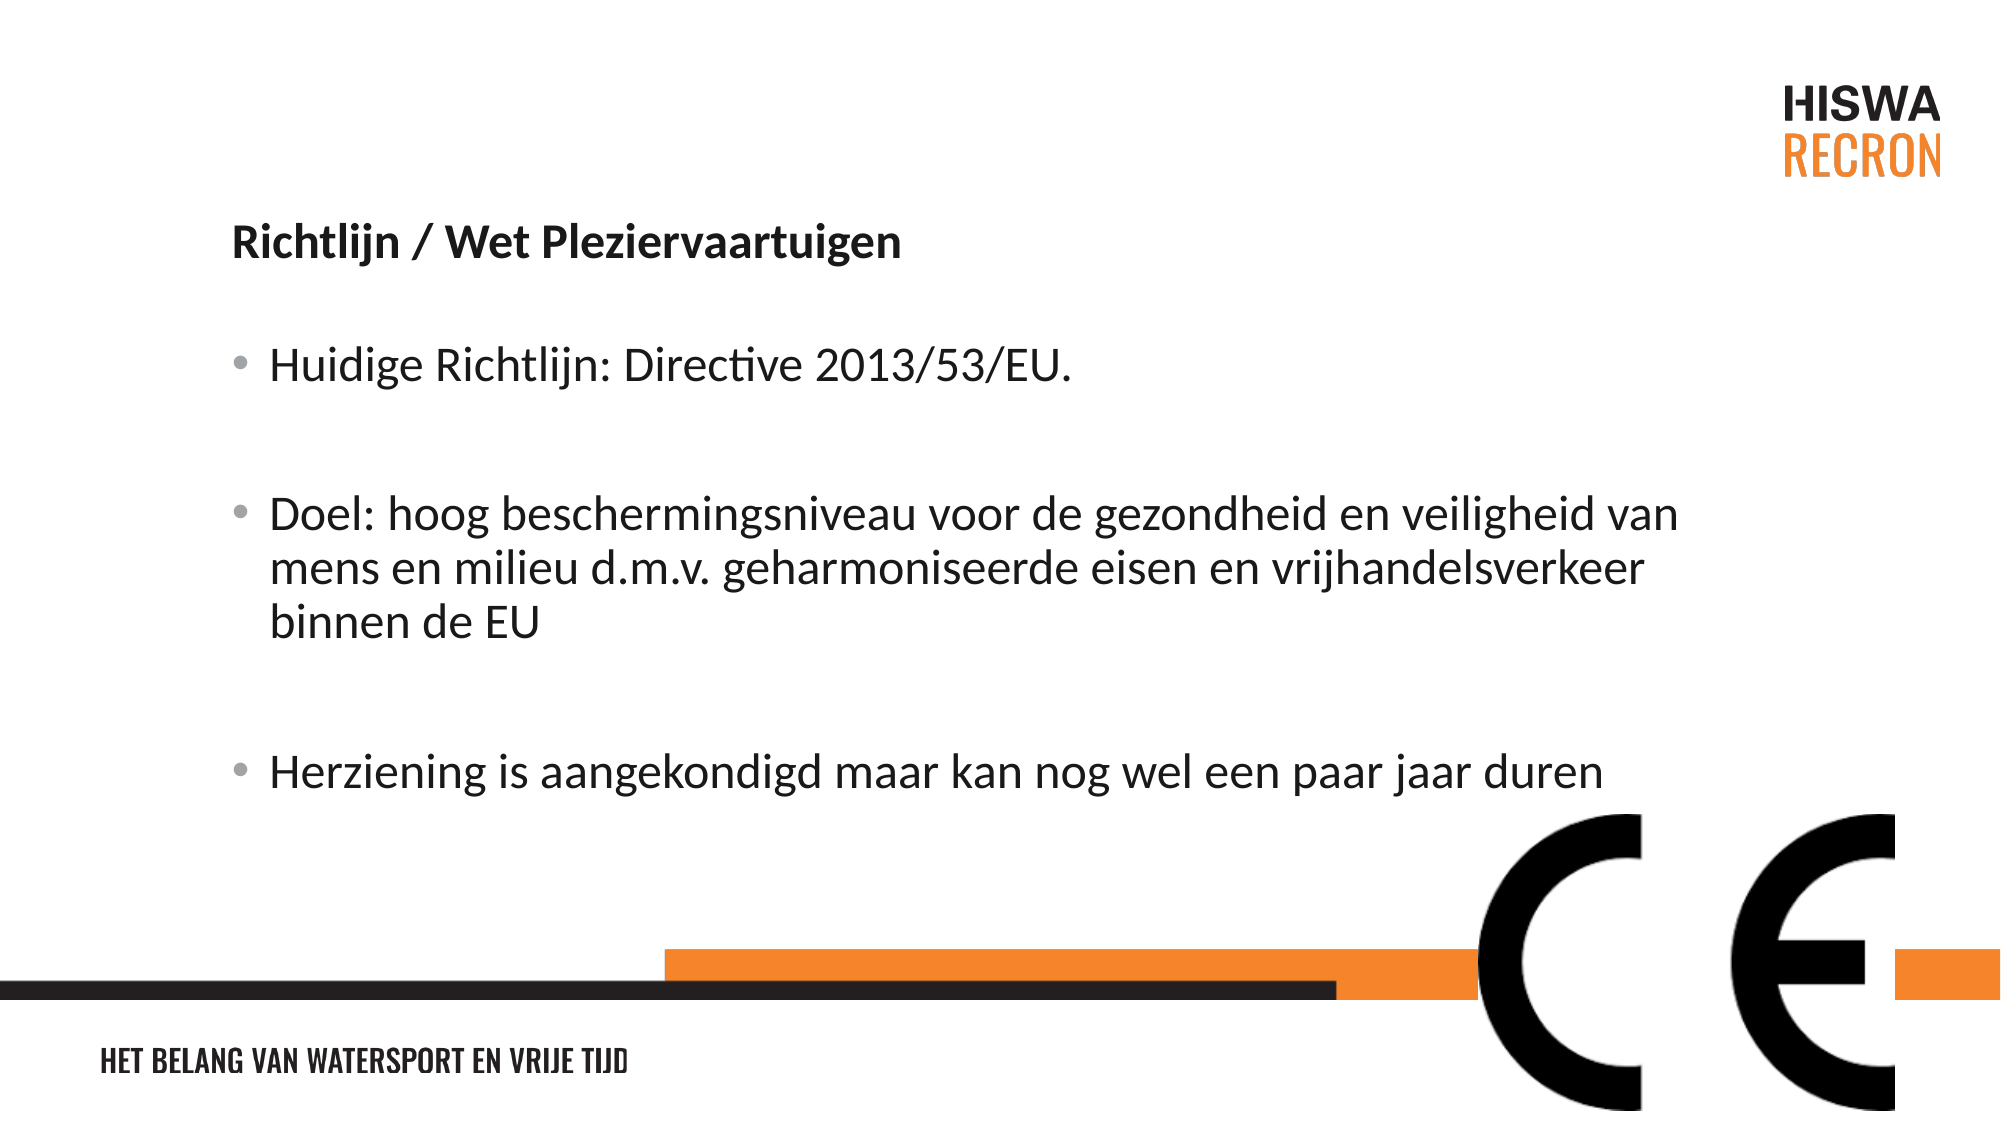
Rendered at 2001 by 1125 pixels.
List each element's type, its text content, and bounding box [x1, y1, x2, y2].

list Huidige Richtlijn: Directive 2013/53/EU. Doel: hoog beschermingsniveau voor de gezondheid en veiligheid van mens en milieu d.m.v. geharmoniseerde eisen en vrijhandelsverkeer binnen de EU Herziening is aangekondigd maar kan nog wel een paar jaar duren [216, 330, 1786, 887]
picture [1478, 814, 1895, 1111]
title Richtlijn / Wet Pleziervaartuigen [216, 176, 1786, 309]
